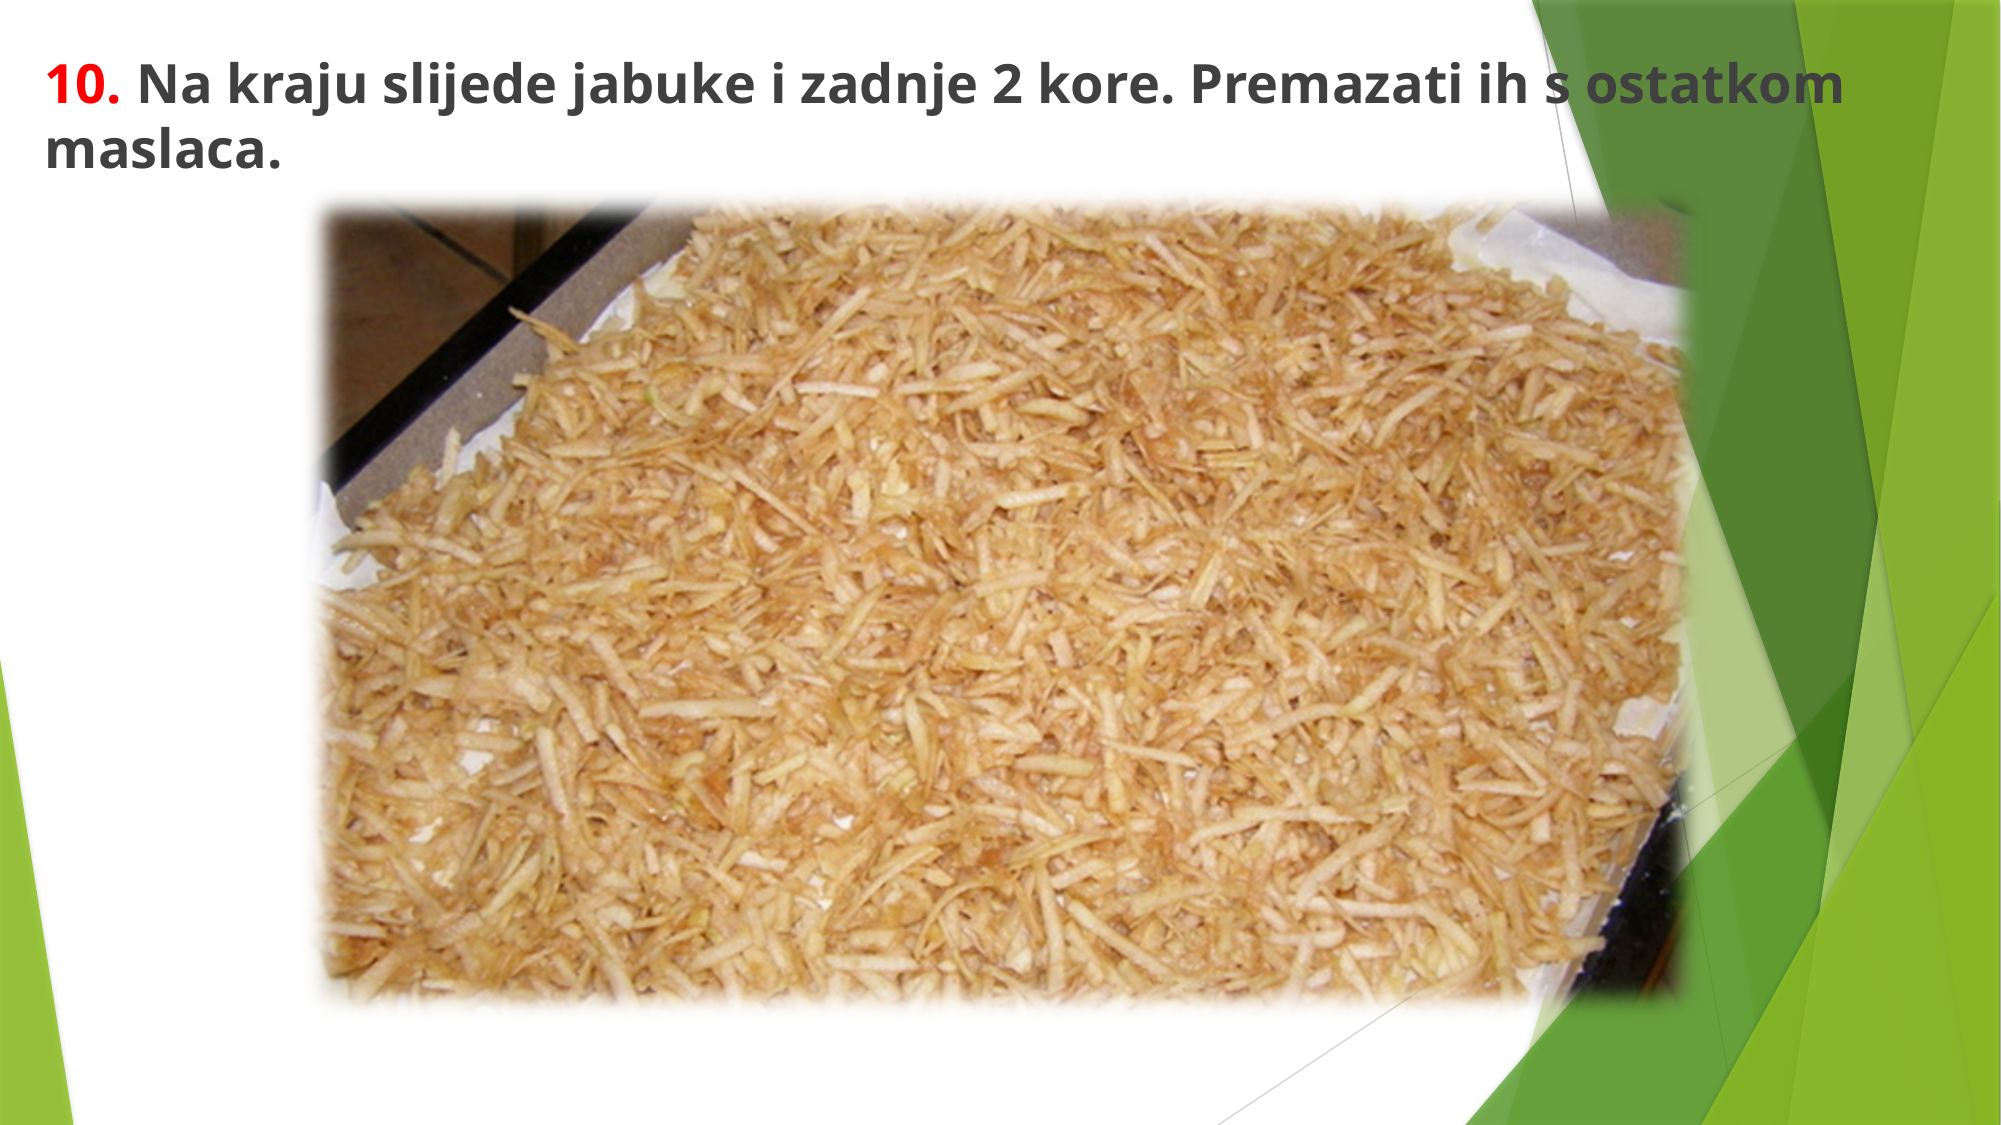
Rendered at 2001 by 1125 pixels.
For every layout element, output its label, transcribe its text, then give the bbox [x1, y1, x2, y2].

list 10. Na kraju slijede jabuke i zadnje 2 kore. Premazati ih s ostatkom maslaca. [29, 41, 1933, 285]
picture [297, 183, 1710, 1025]
